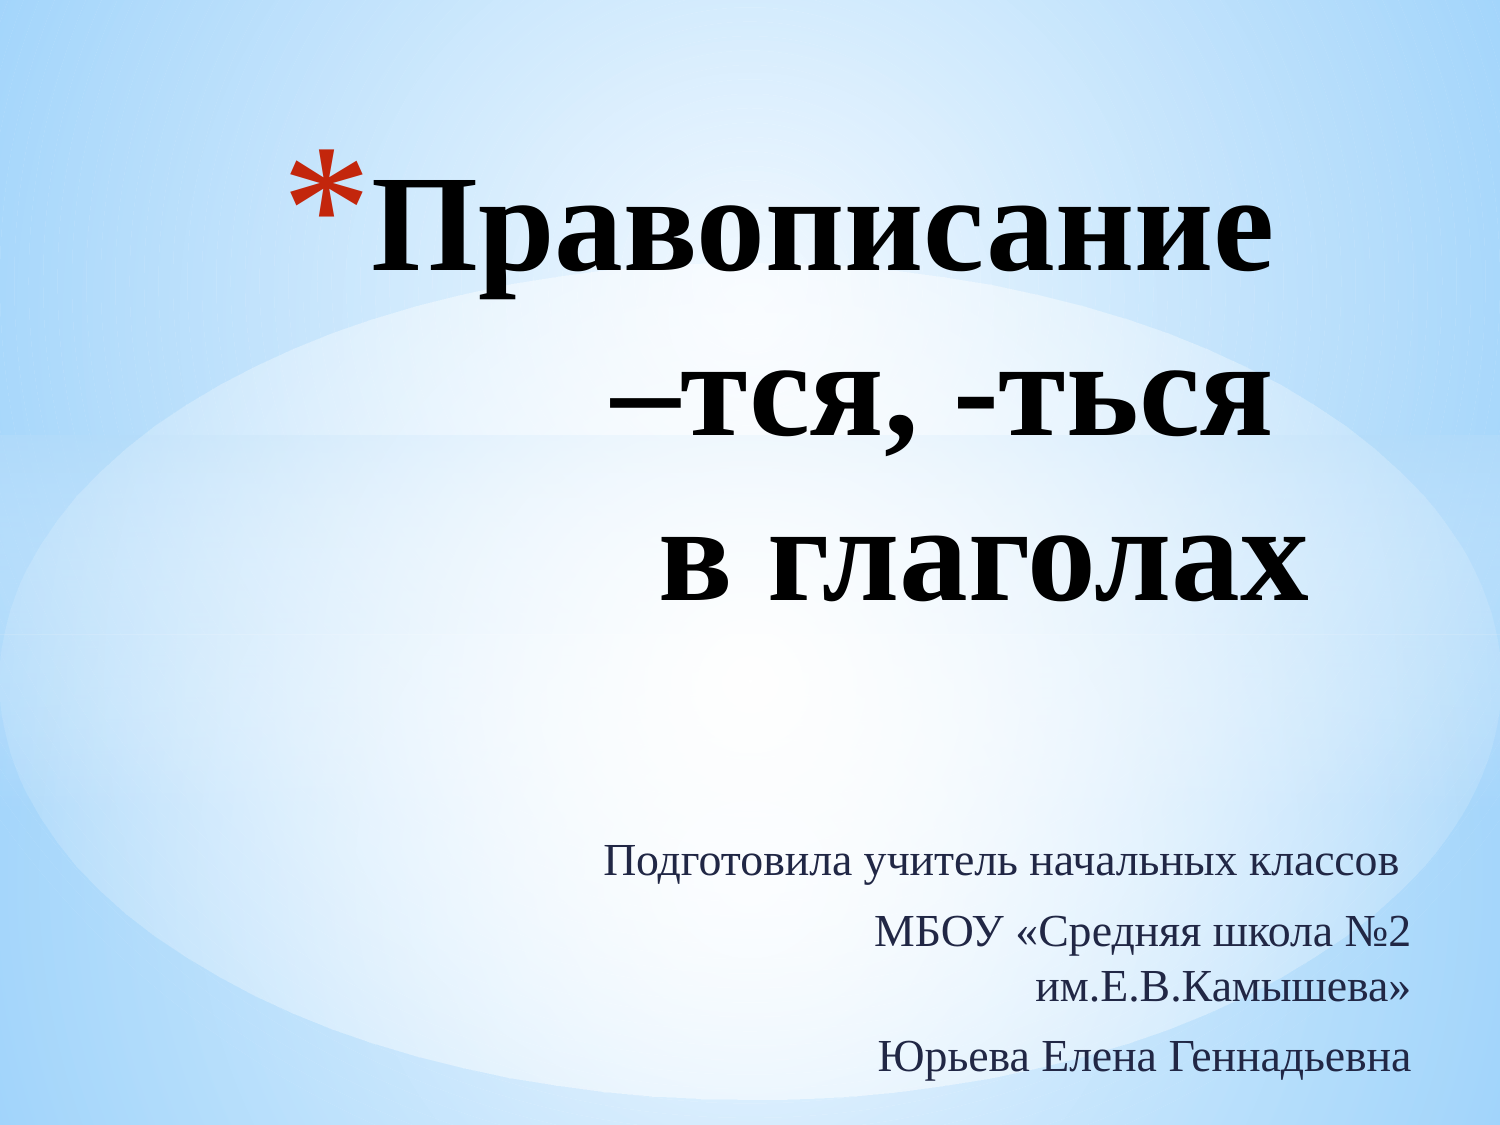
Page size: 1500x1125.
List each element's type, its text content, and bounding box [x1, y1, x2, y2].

title Правописание –тся, -ться в глаголах [147, 125, 1325, 669]
subtitle Подготовила учитель начальных классов МБОУ «Средняя школа №2 им.Е.В.Камышева» Юрьева Елена Геннадьевна [501, 822, 1427, 1100]
